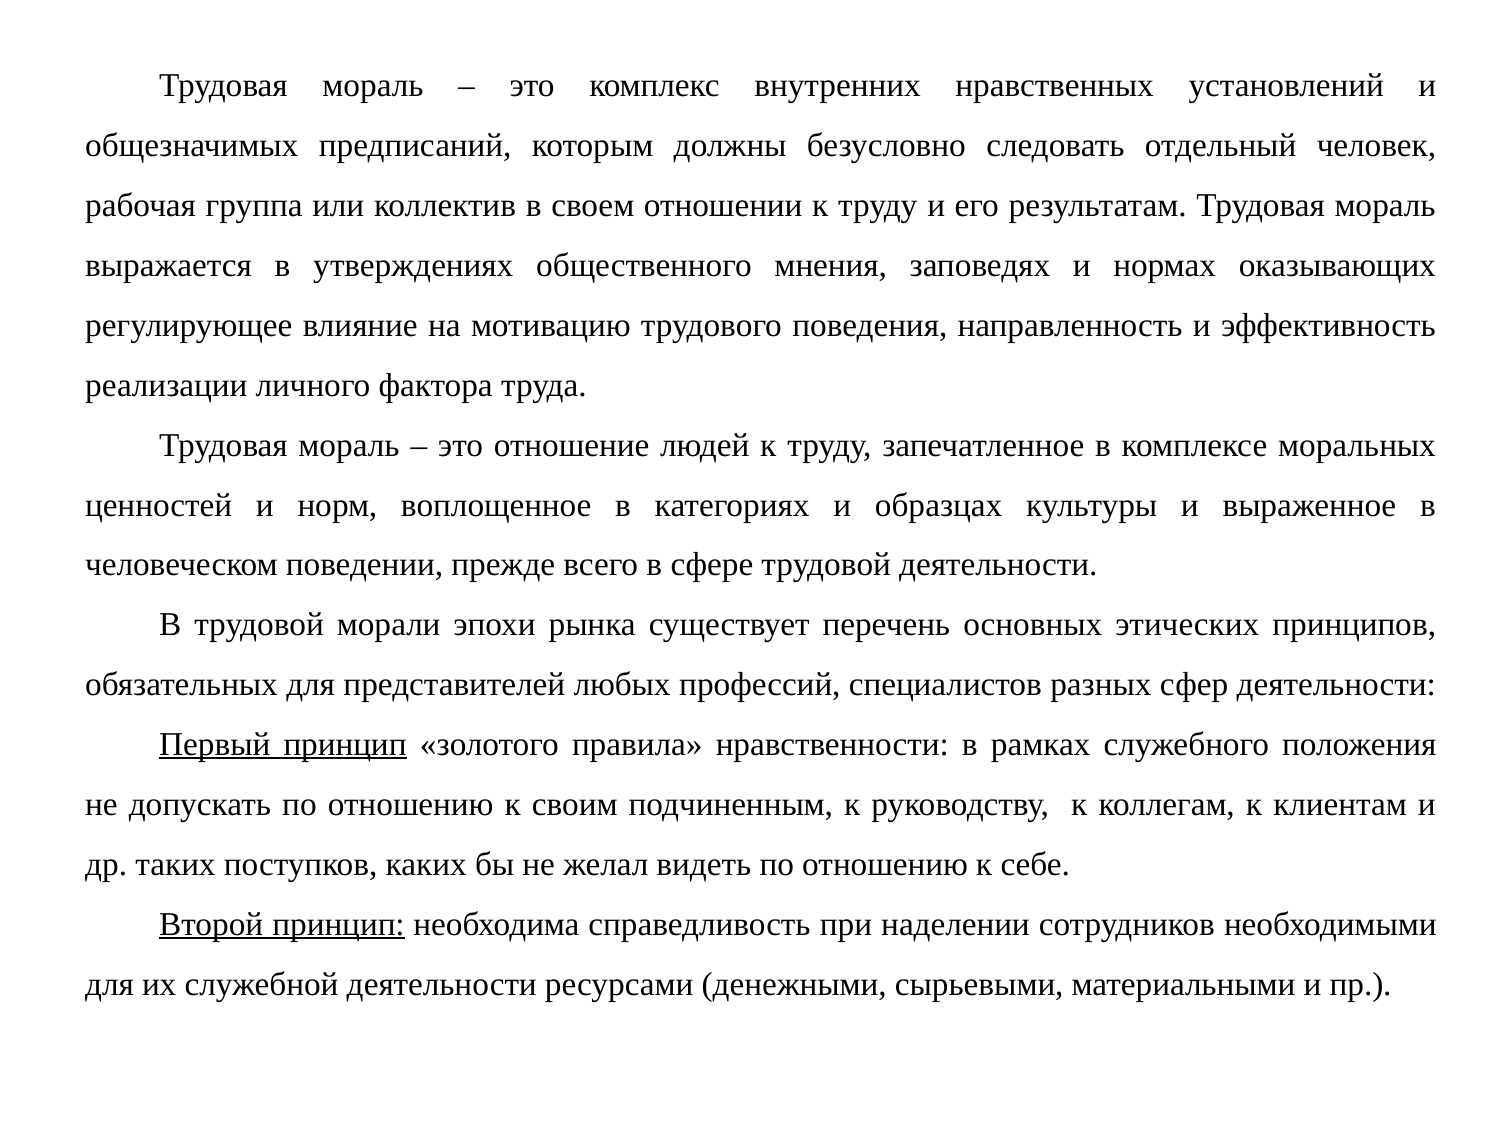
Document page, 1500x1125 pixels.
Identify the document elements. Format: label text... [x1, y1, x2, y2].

text_box Трудовая мораль – это комплекс внутренних нравственных установлений и общезначимых предписаний, которым должны безусловно следовать отдельный человек, рабочая группа или коллектив в своем отношении к труду и его результатам. Трудовая мораль выражается в утверждениях общественного мнения, заповедях и нормах оказывающих регулирующее влияние на мотивацию трудового поведения, направленность и эффективность реализации личного фактора труда. Трудовая мораль – это отношение людей к труду, запечатленное в комплексе моральных ценностей и норм, воплощенное в категориях и образцах культуры и выраженное в человеческом поведении, прежде всего в сфере трудовой деятельности. В трудовой морали эпохи рынка существует перечень основных этических принципов, обязательных для представителей любых профессий, специалистов разных сфер деятельности: Первый принцип «золотого правила» нравственности: в рамках служебного положения не допускать по отношению к своим подчиненным, к руководству, к коллегам, к клиентам и др. таких поступков, каких бы не желал видеть по отношению к себе. Второй принцип: необходима справедливость при наделении сотрудников необходимыми для их служебной деятельности ресурсами (денежными, сырьевыми, материальными и пр.). [70, 36, 1454, 1010]
